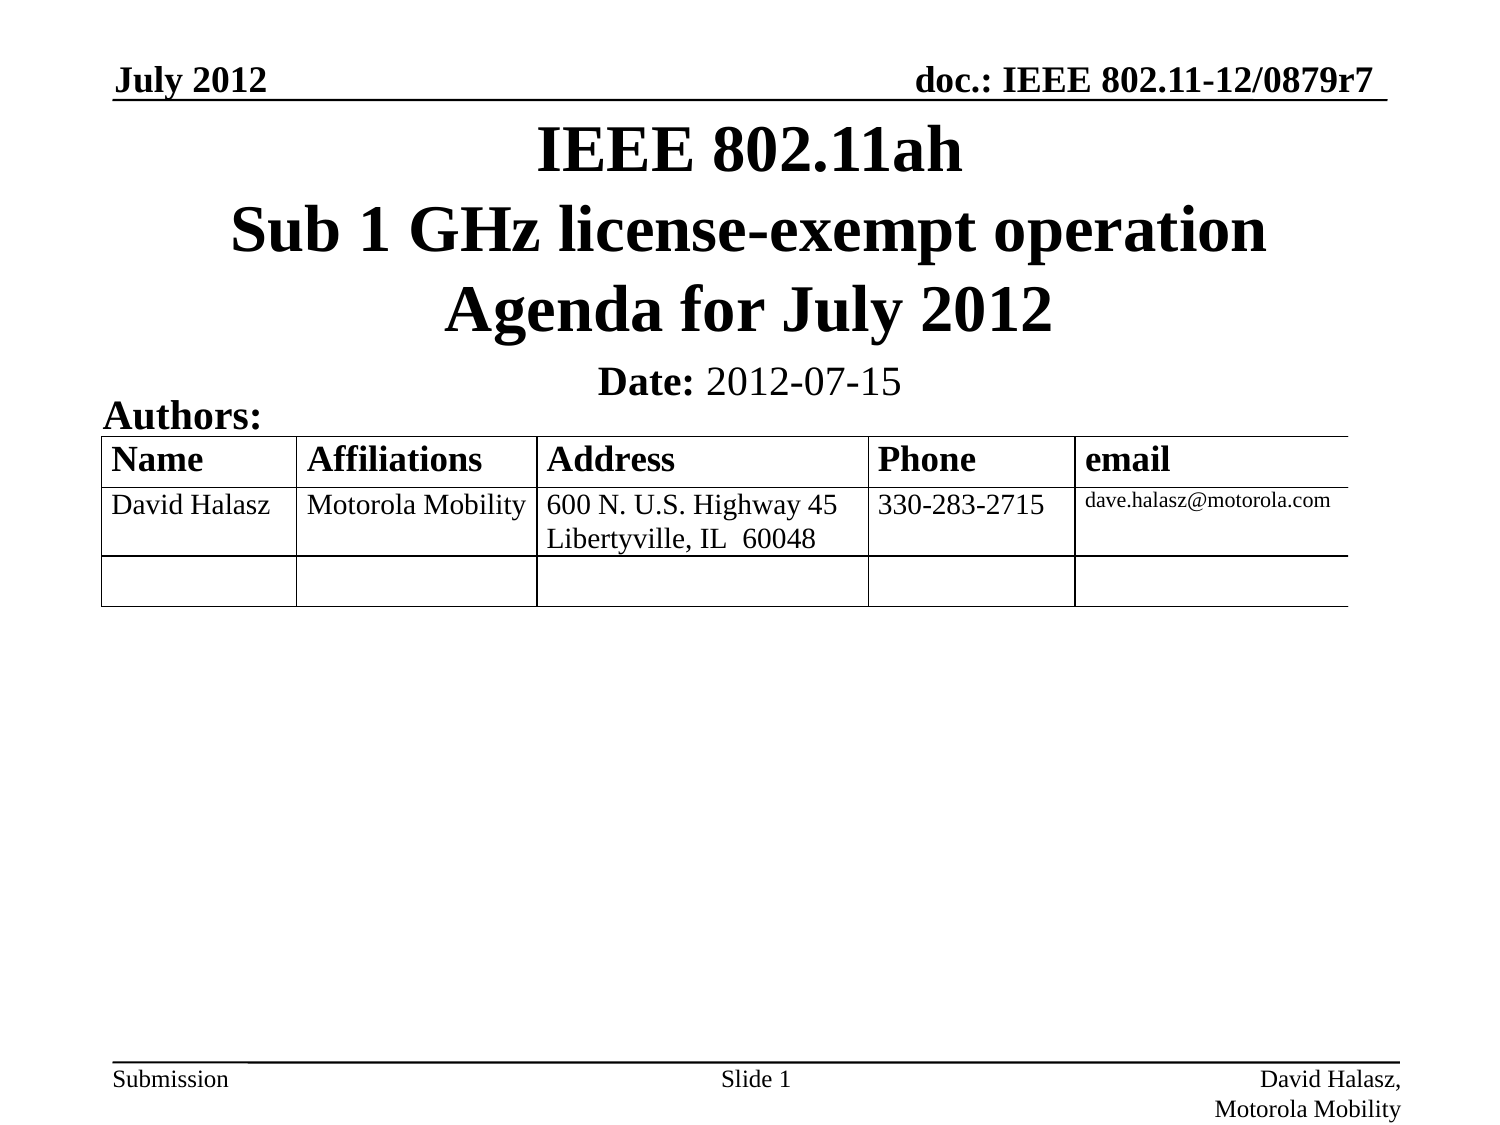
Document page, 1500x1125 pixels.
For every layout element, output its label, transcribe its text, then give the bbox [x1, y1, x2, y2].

list Date: 2012-07-15 [112, 346, 1388, 410]
footer David Halasz, Motorola Mobility [1185, 1061, 1402, 1093]
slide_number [114, 54, 333, 101]
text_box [87, 436, 1349, 1035]
text_box Authors: [87, 380, 325, 435]
title IEEE 802.11ah Sub 1 GHz license-exempt operation Agenda for July 2012 [112, 137, 1388, 313]
slide_number Slide 1 [712, 1061, 800, 1093]
